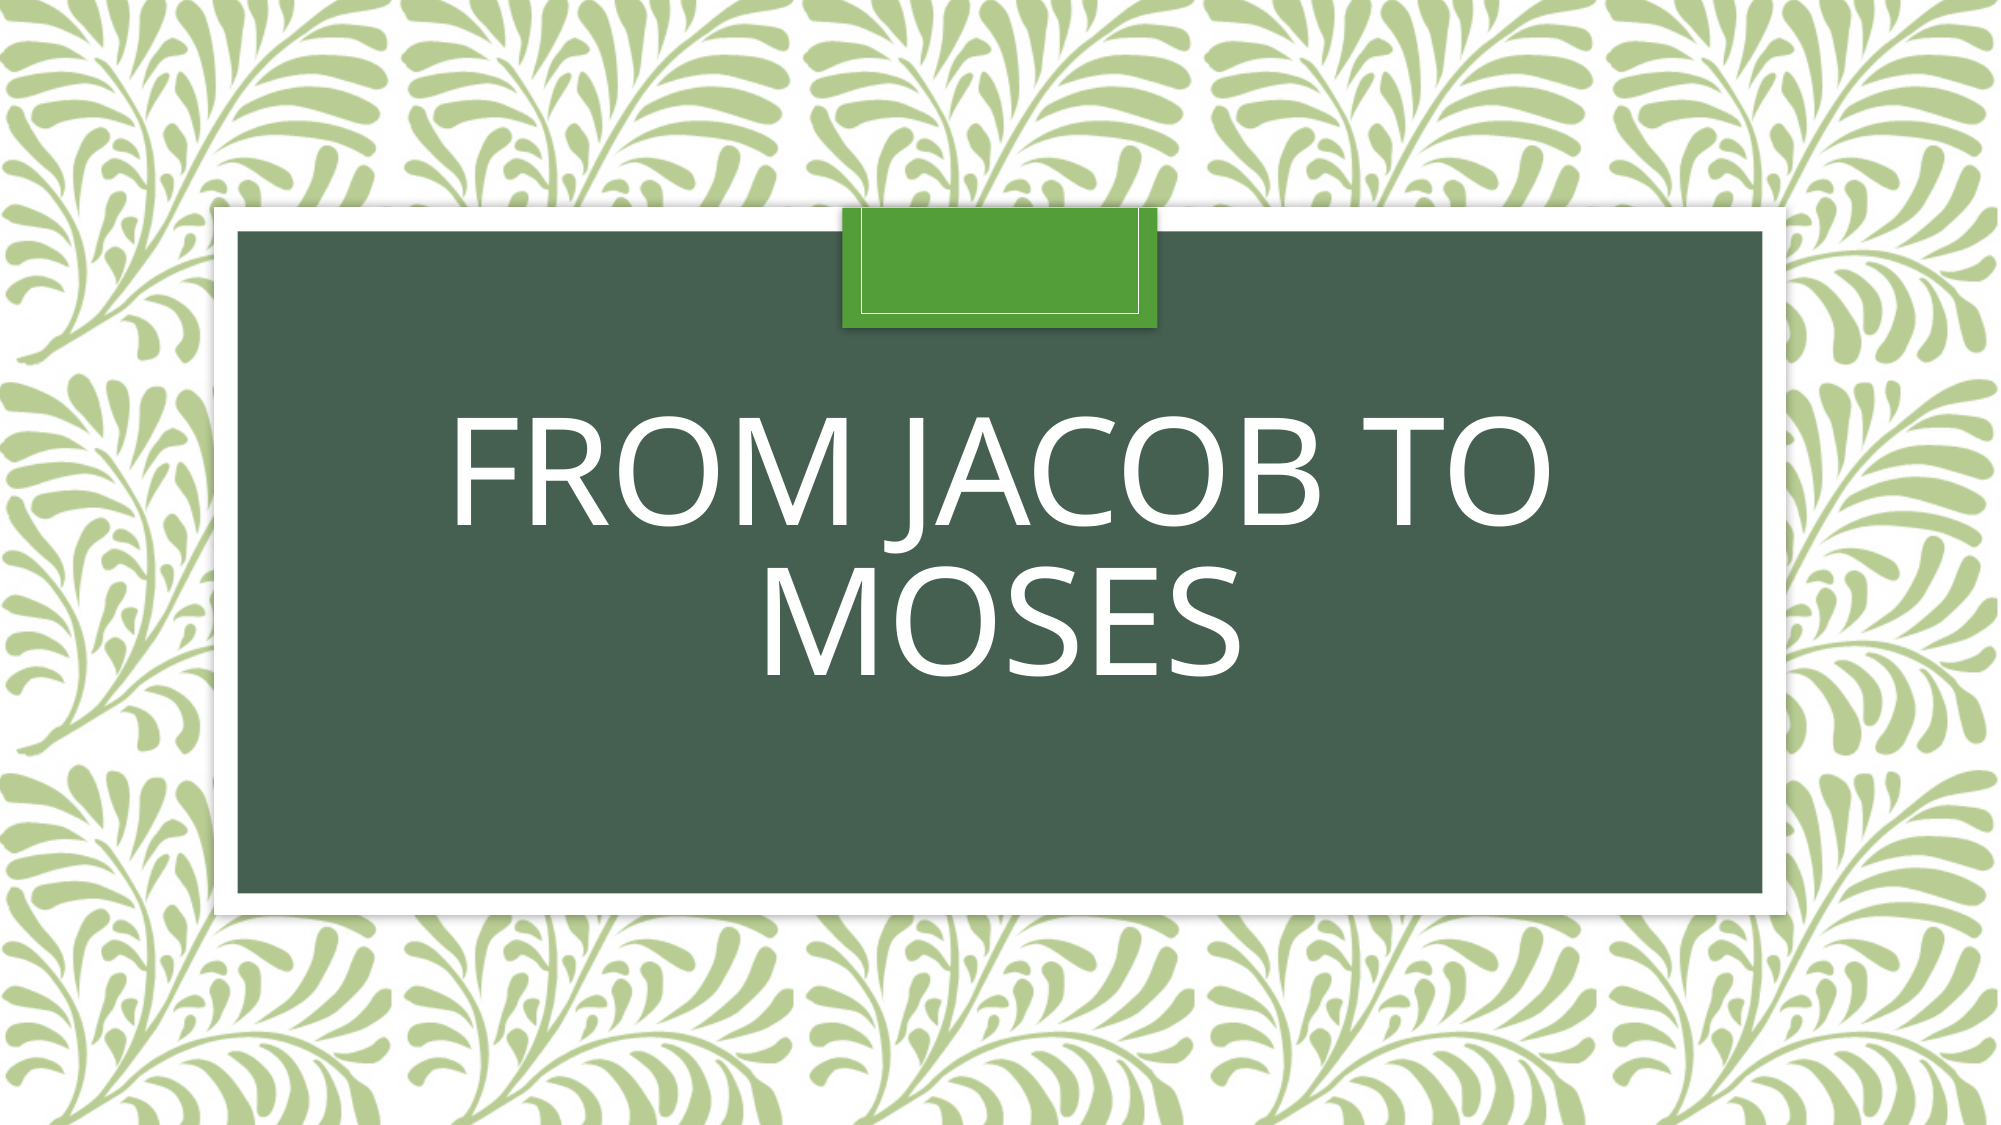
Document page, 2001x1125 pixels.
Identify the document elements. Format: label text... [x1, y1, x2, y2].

title From Jacob to Moses [256, 343, 1744, 769]
